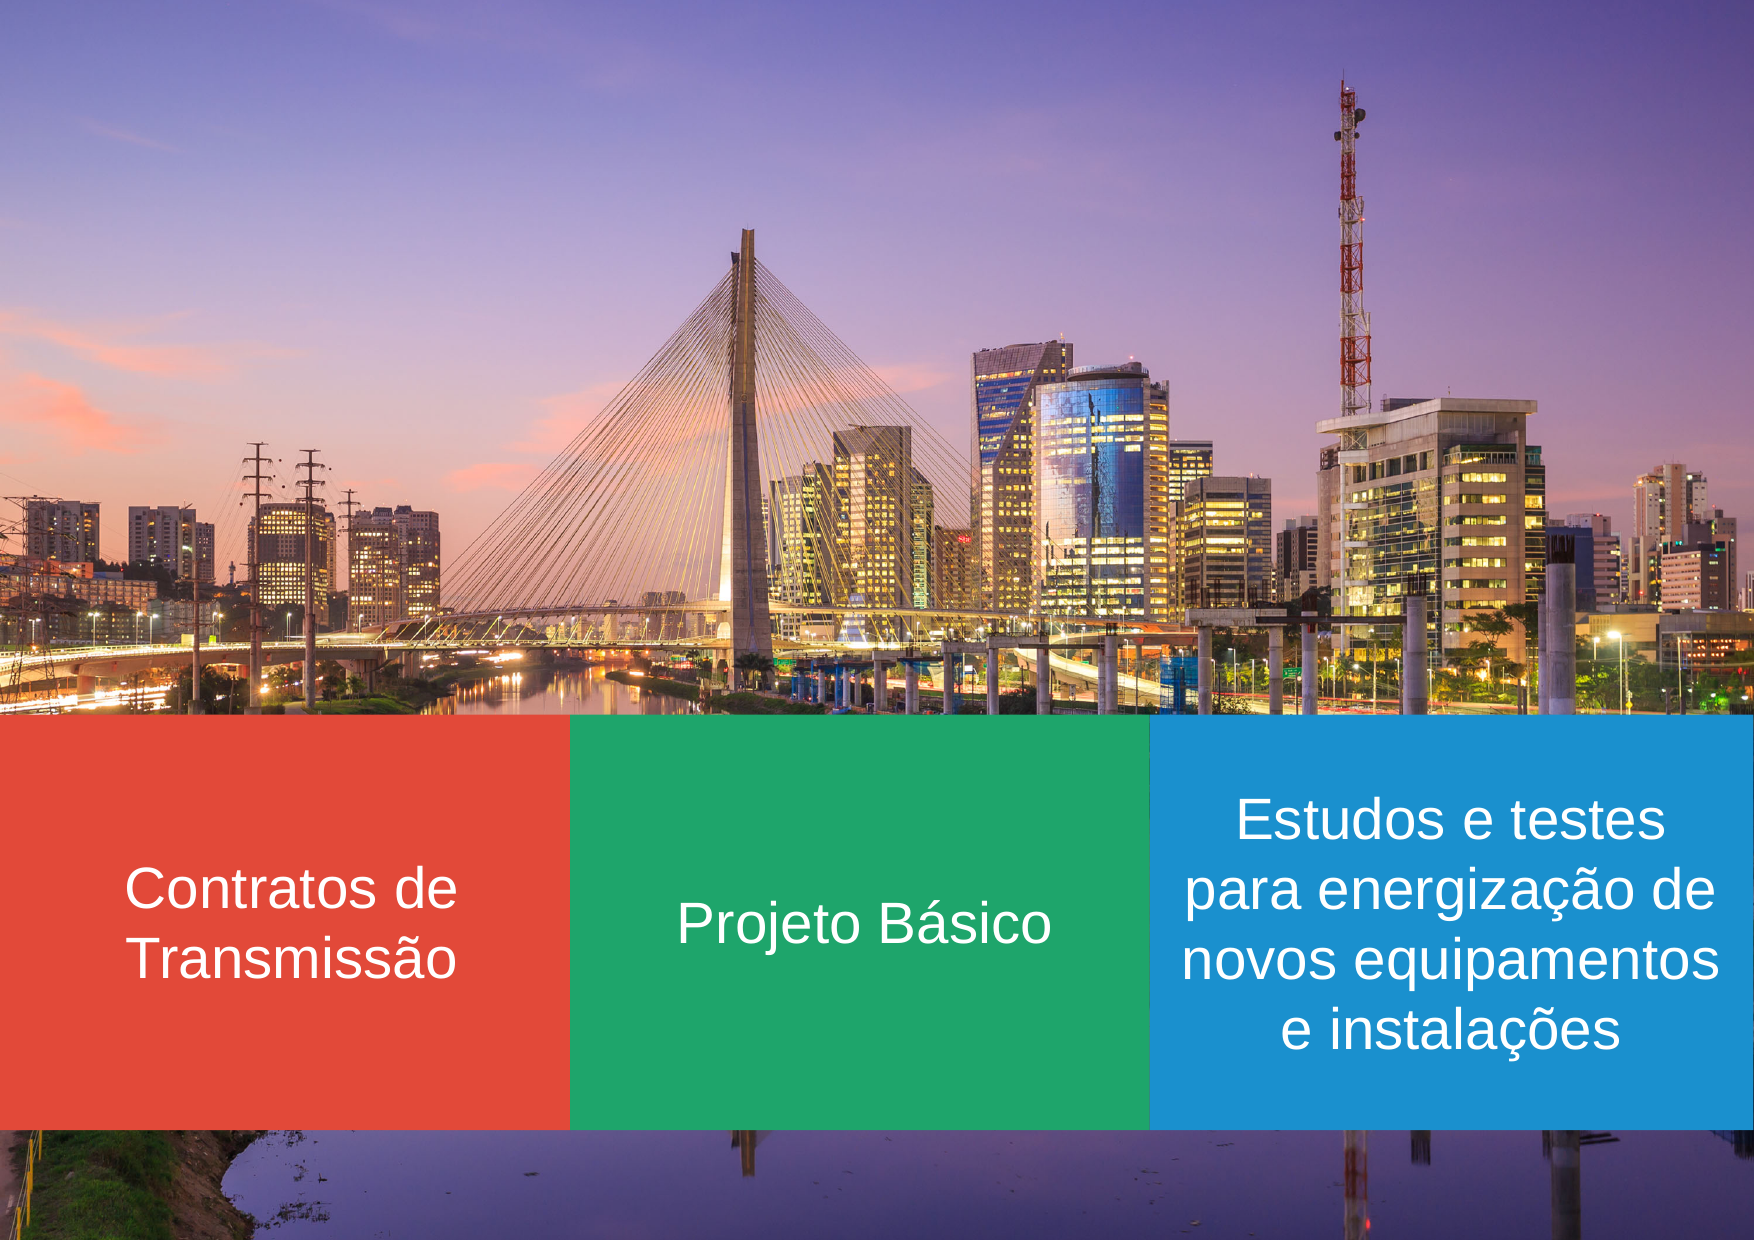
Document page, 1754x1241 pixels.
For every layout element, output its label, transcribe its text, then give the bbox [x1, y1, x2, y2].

list Contratos de Transmissão [108, 784, 476, 1056]
list Estudos e testes para energização de novos equipamentos e instalações [1160, 738, 1743, 1105]
list Projeto Básico [652, 784, 1078, 1056]
picture [0, 1131, 1754, 1240]
picture [0, 0, 1754, 714]
